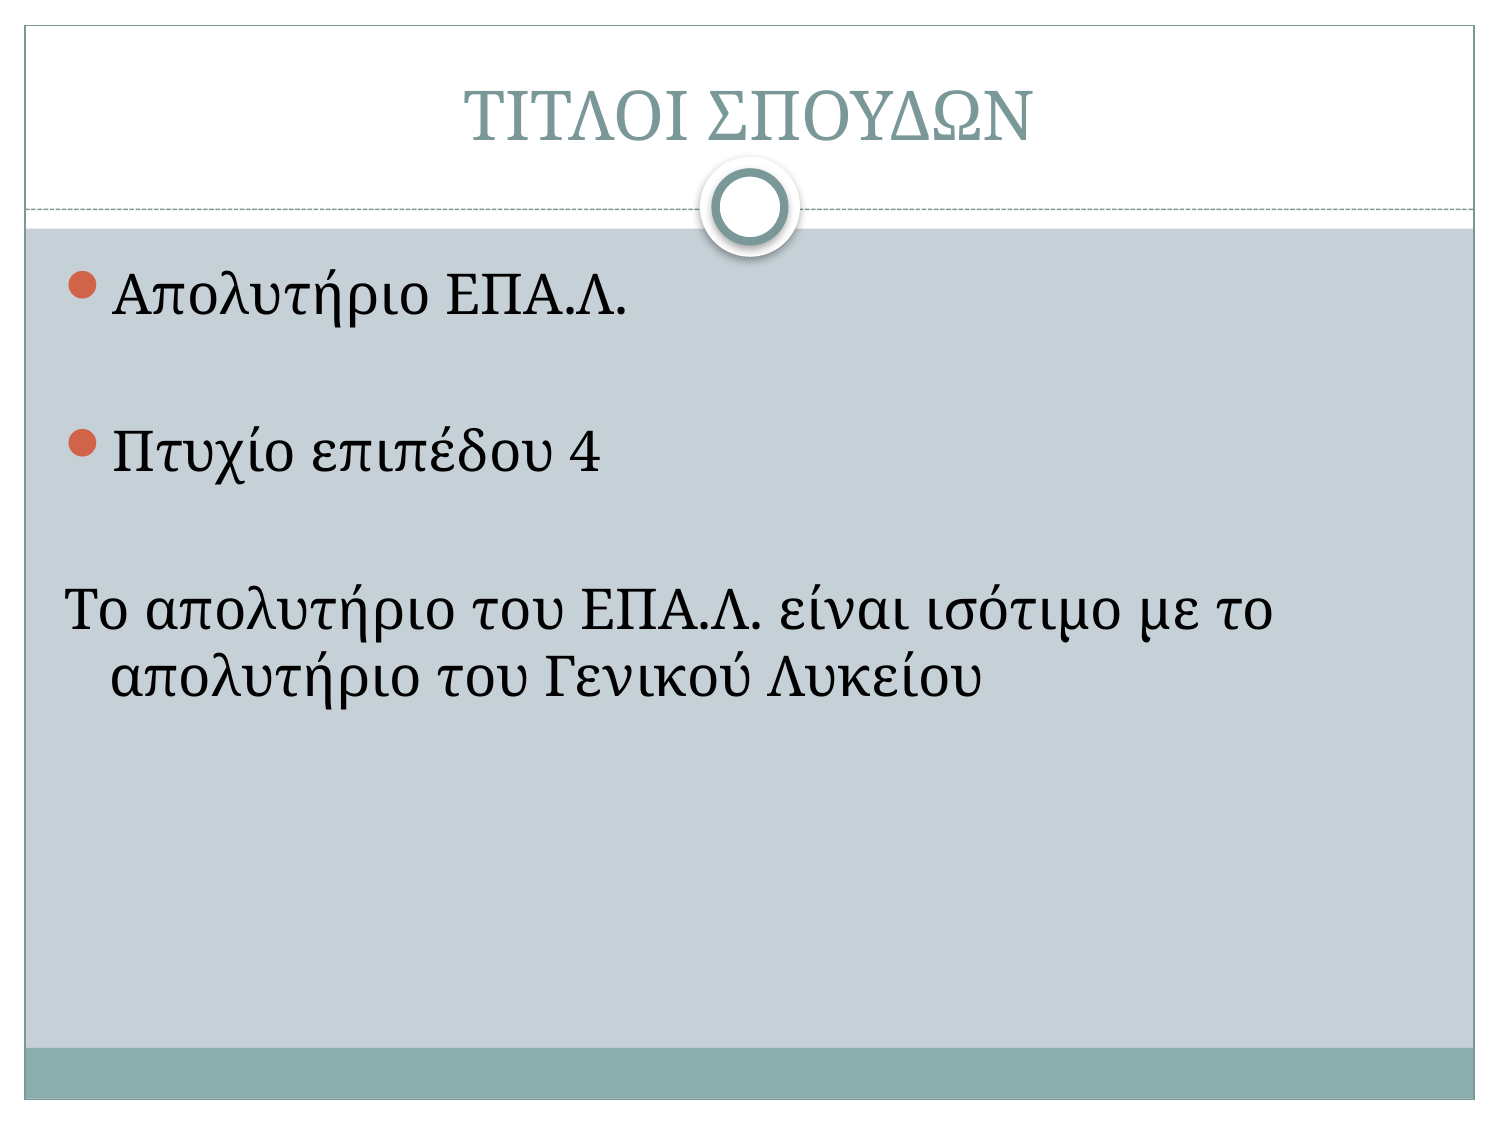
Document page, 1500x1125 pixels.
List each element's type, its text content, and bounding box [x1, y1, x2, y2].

title ΤΙΤΛΟΙ ΣΠΟΥΔΩΝ [49, 37, 1450, 163]
list Απολυτήριο ΕΠΑ.Λ. Πτυχίο επιπέδου 4 Το απολυτήριο του ΕΠΑ.Λ. είναι ισότιμο με το απολυτήριο του Γενικού Λυκείου [49, 250, 1445, 1001]
